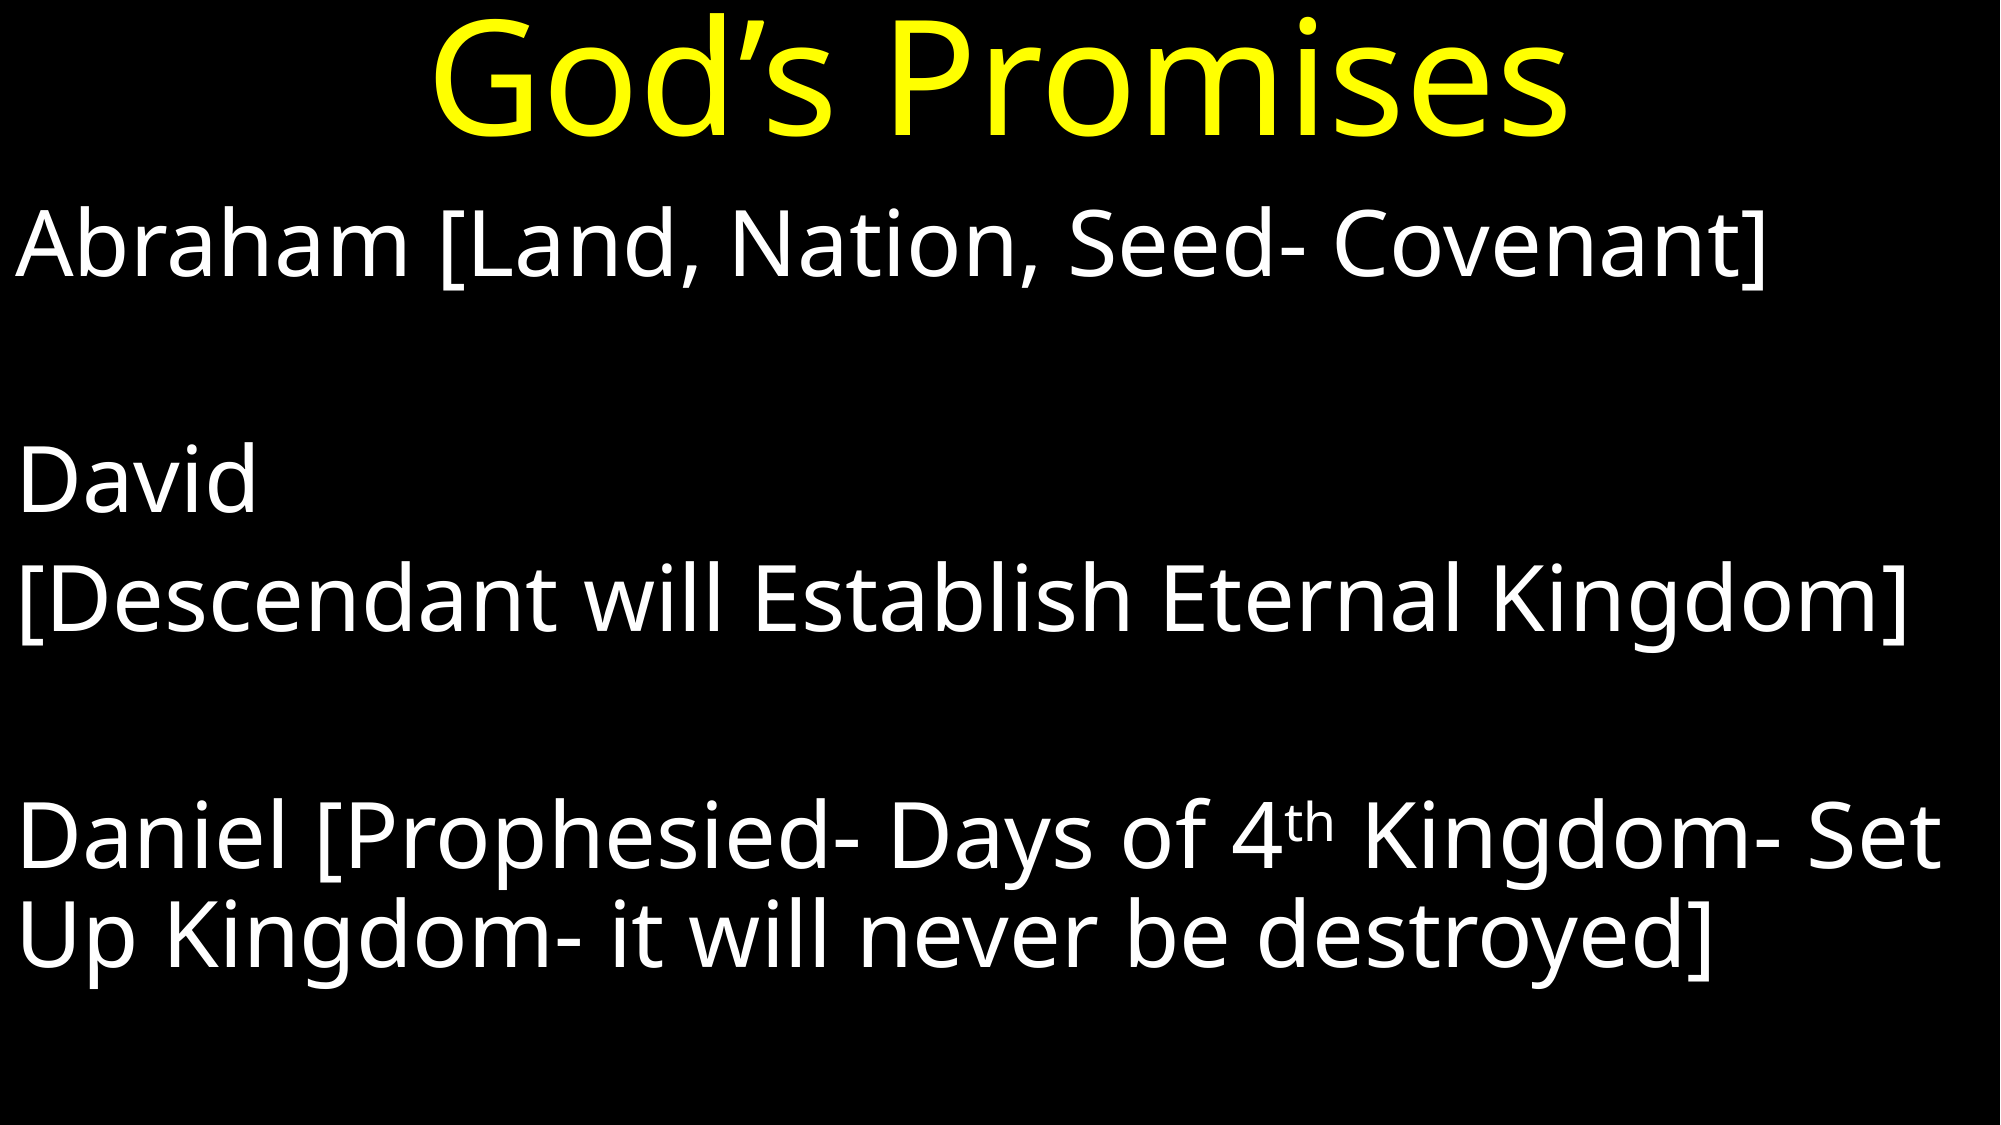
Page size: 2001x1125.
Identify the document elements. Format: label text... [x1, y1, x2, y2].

title God’s Promises [0, 0, 2000, 168]
list Abraham [Land, Nation, Seed- Covenant] David [Descendant will Establish Eternal Kingdom] Daniel [Prophesied- Days of 4th Kingdom- Set Up Kingdom- it will never be destroyed] [0, 189, 2000, 1125]
